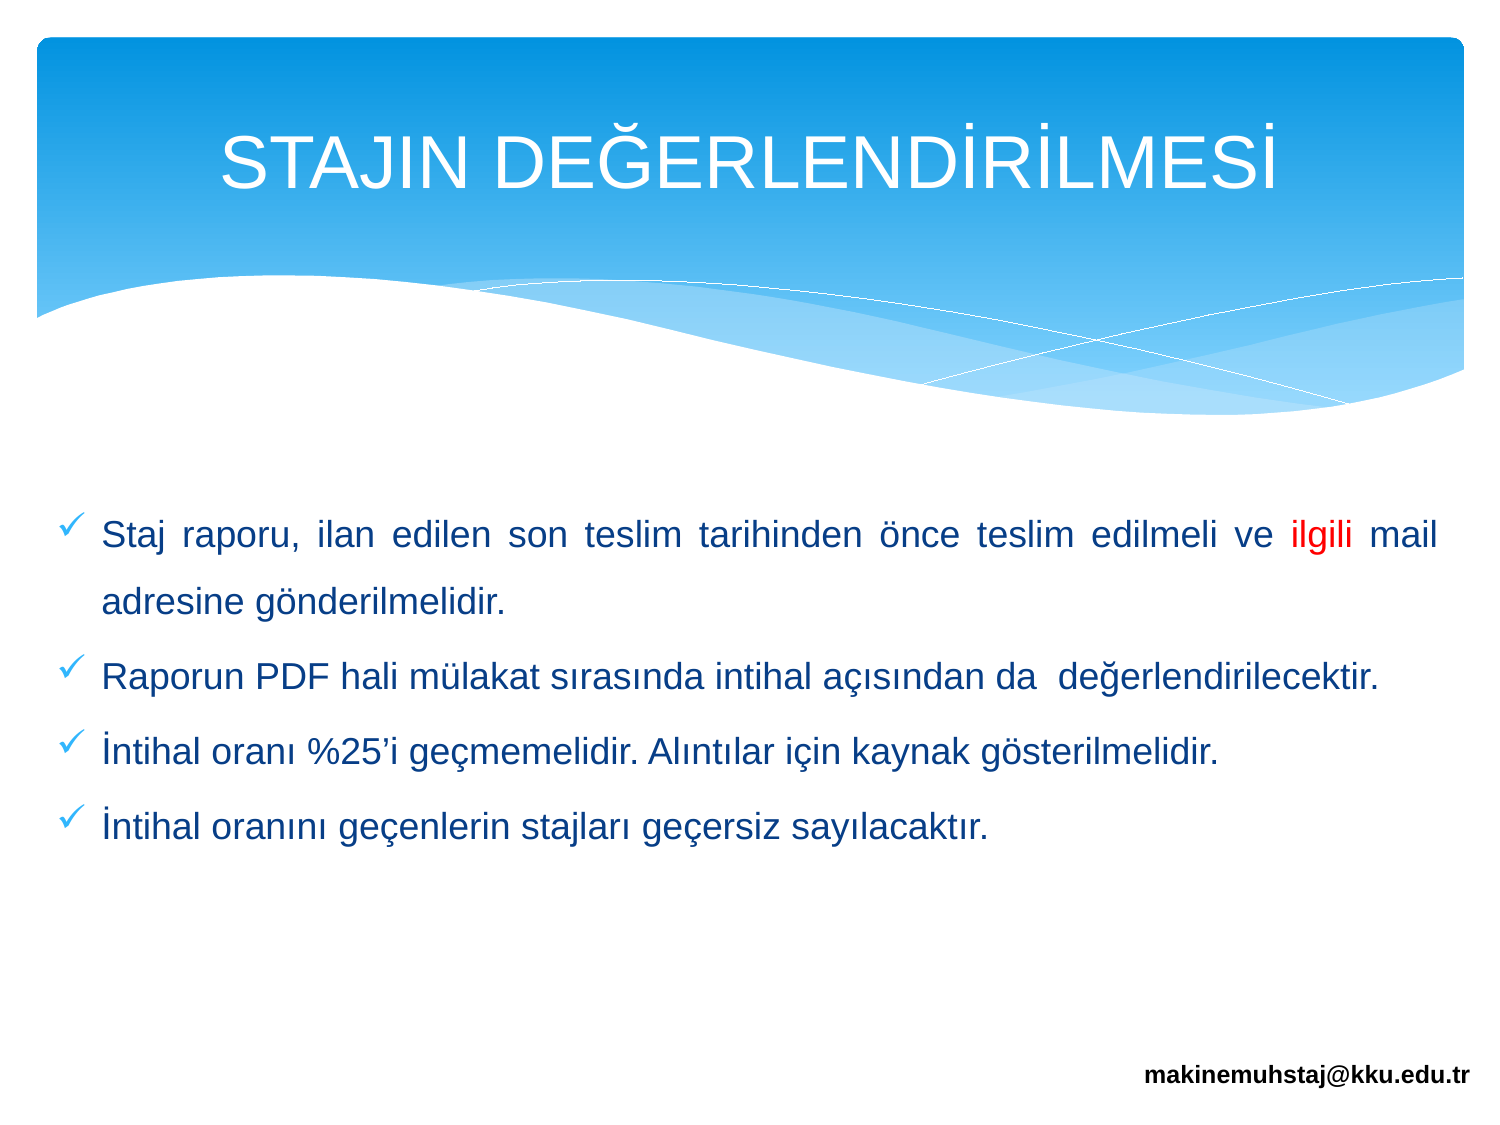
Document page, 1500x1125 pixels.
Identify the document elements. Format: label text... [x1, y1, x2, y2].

text_box makinemuhstaj@kku.edu.tr [1129, 1051, 1486, 1097]
title STAJIN DEĞERLENDİRİLMESİ [75, 55, 1425, 261]
list Staj raporu, ilan edilen son teslim tarihinden önce teslim edilmeli ve ilgili mail adresine gönderilmelidir. Raporun PDF hali mülakat sırasında intihal açısından da değerlendirilecektir. İntihal oranı %25’i geçmemelidir. Alıntılar için kaynak gösterilmelidir. İntihal oranını geçenlerin stajları geçersiz sayılacaktır. [41, 479, 1453, 929]
